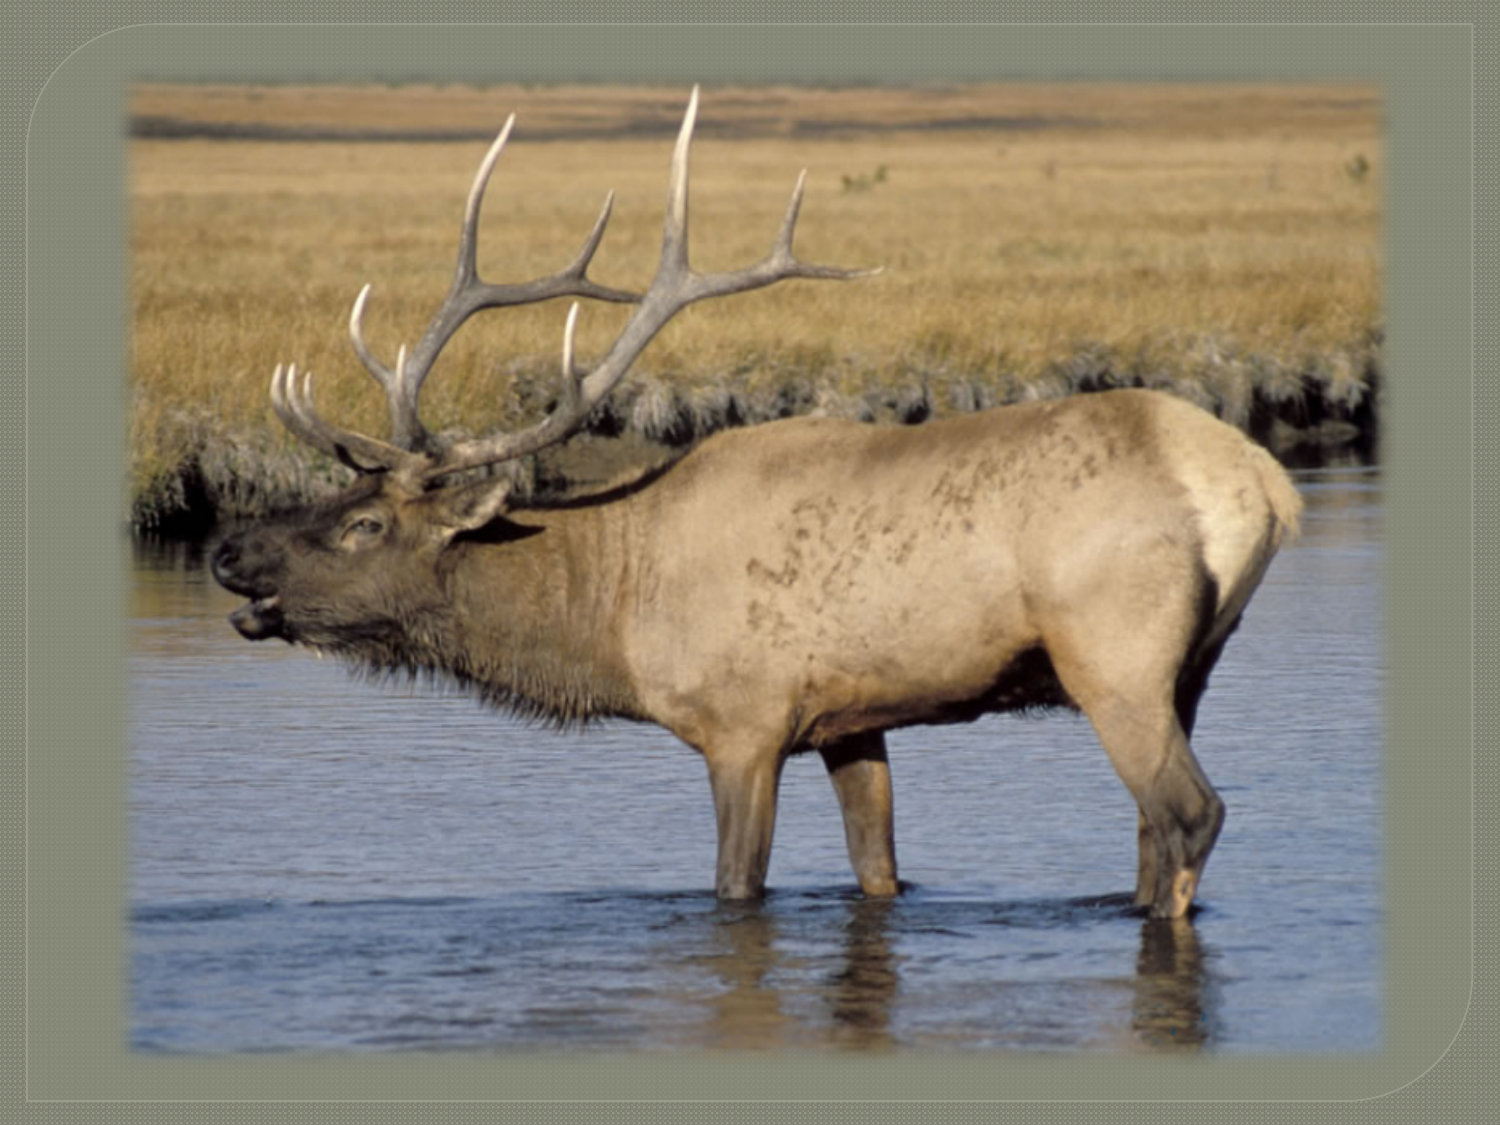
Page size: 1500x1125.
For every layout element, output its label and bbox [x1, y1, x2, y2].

picture [111, 66, 1400, 1071]
